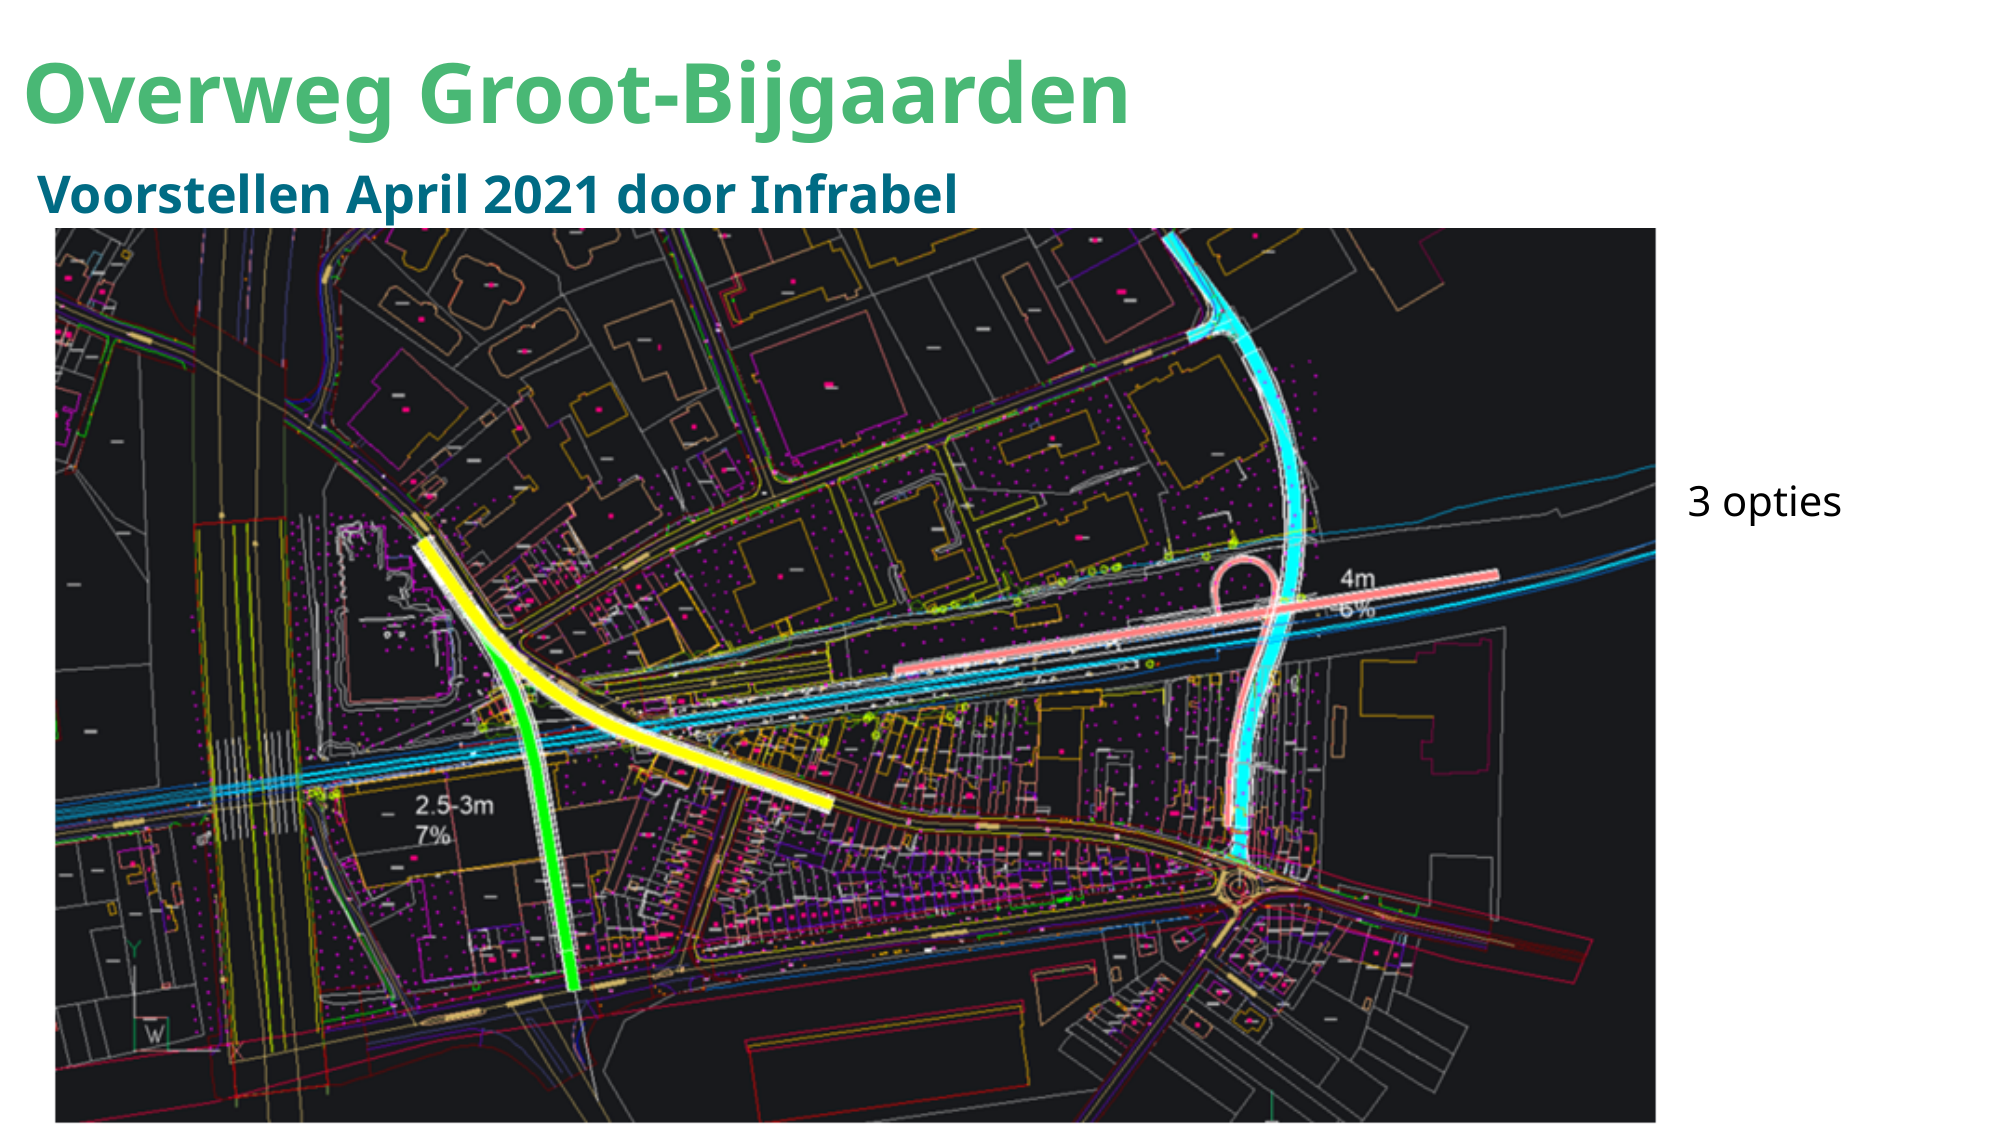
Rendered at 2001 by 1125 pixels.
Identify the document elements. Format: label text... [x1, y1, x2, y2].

picture [52, 228, 1658, 1125]
title Overweg Groot-Bijgaarden [22, 51, 1892, 161]
text_box Voorstellen April 2021 door Infrabel [22, 161, 1892, 721]
subtitle 3 opties [1687, 479, 1978, 1125]
